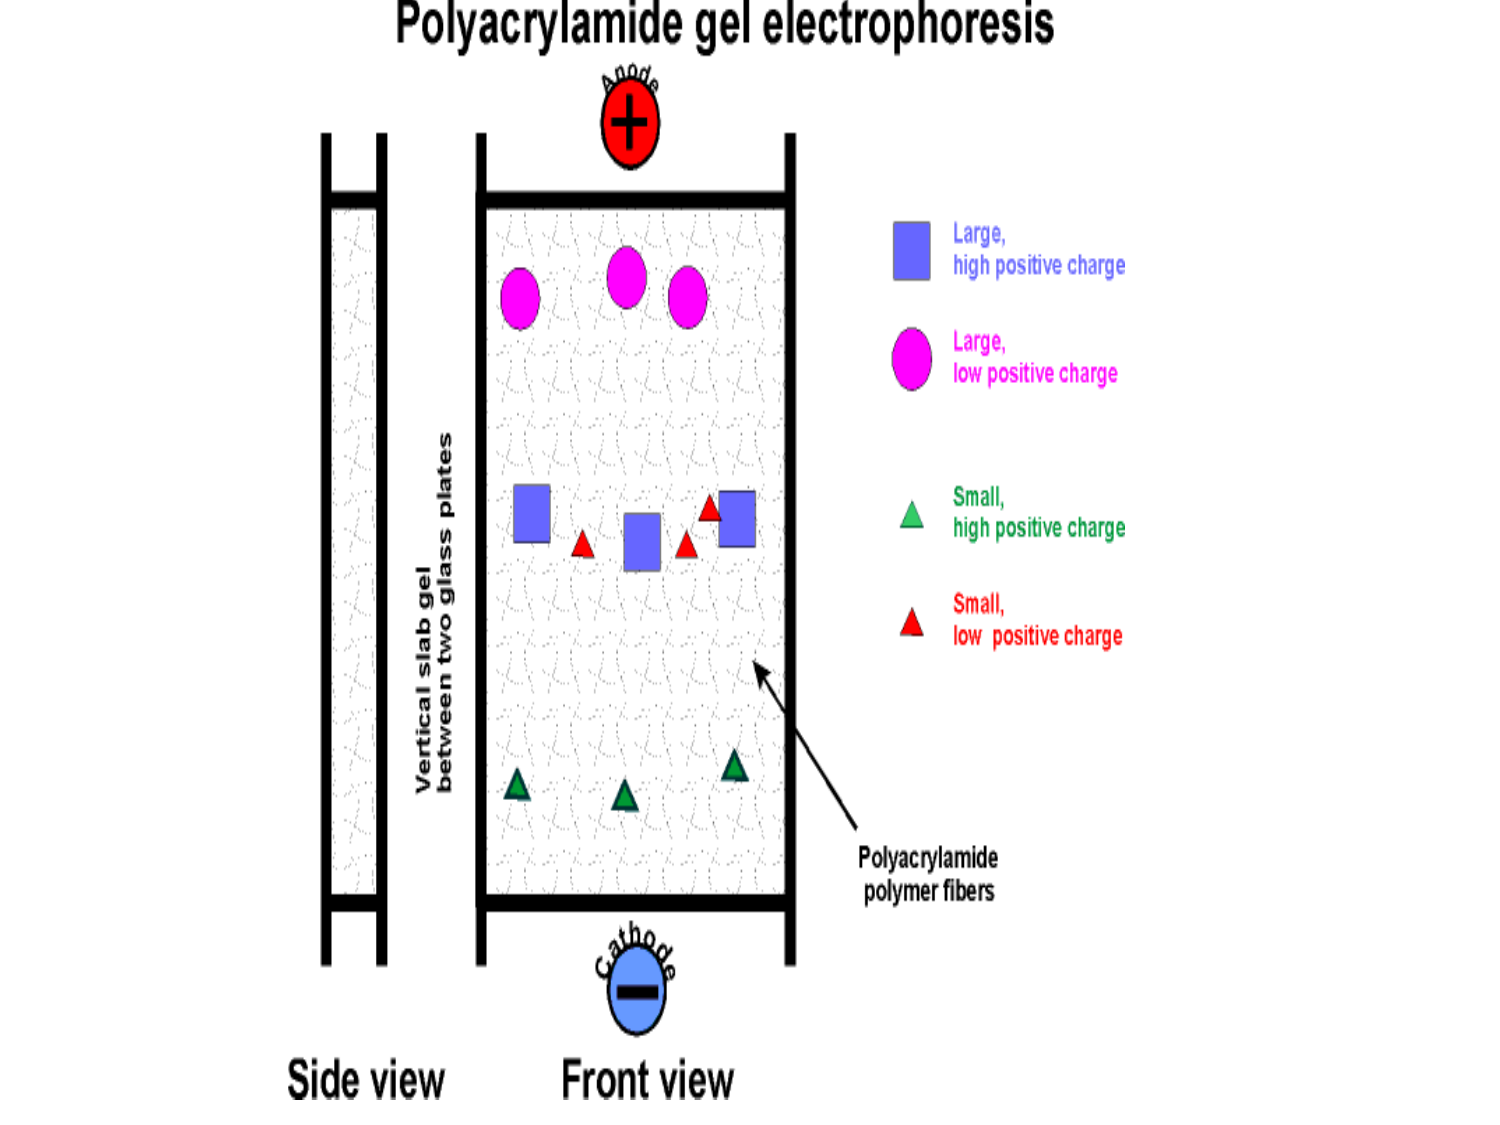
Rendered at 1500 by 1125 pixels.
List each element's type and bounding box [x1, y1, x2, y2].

text_box [287, 0, 1125, 1100]
